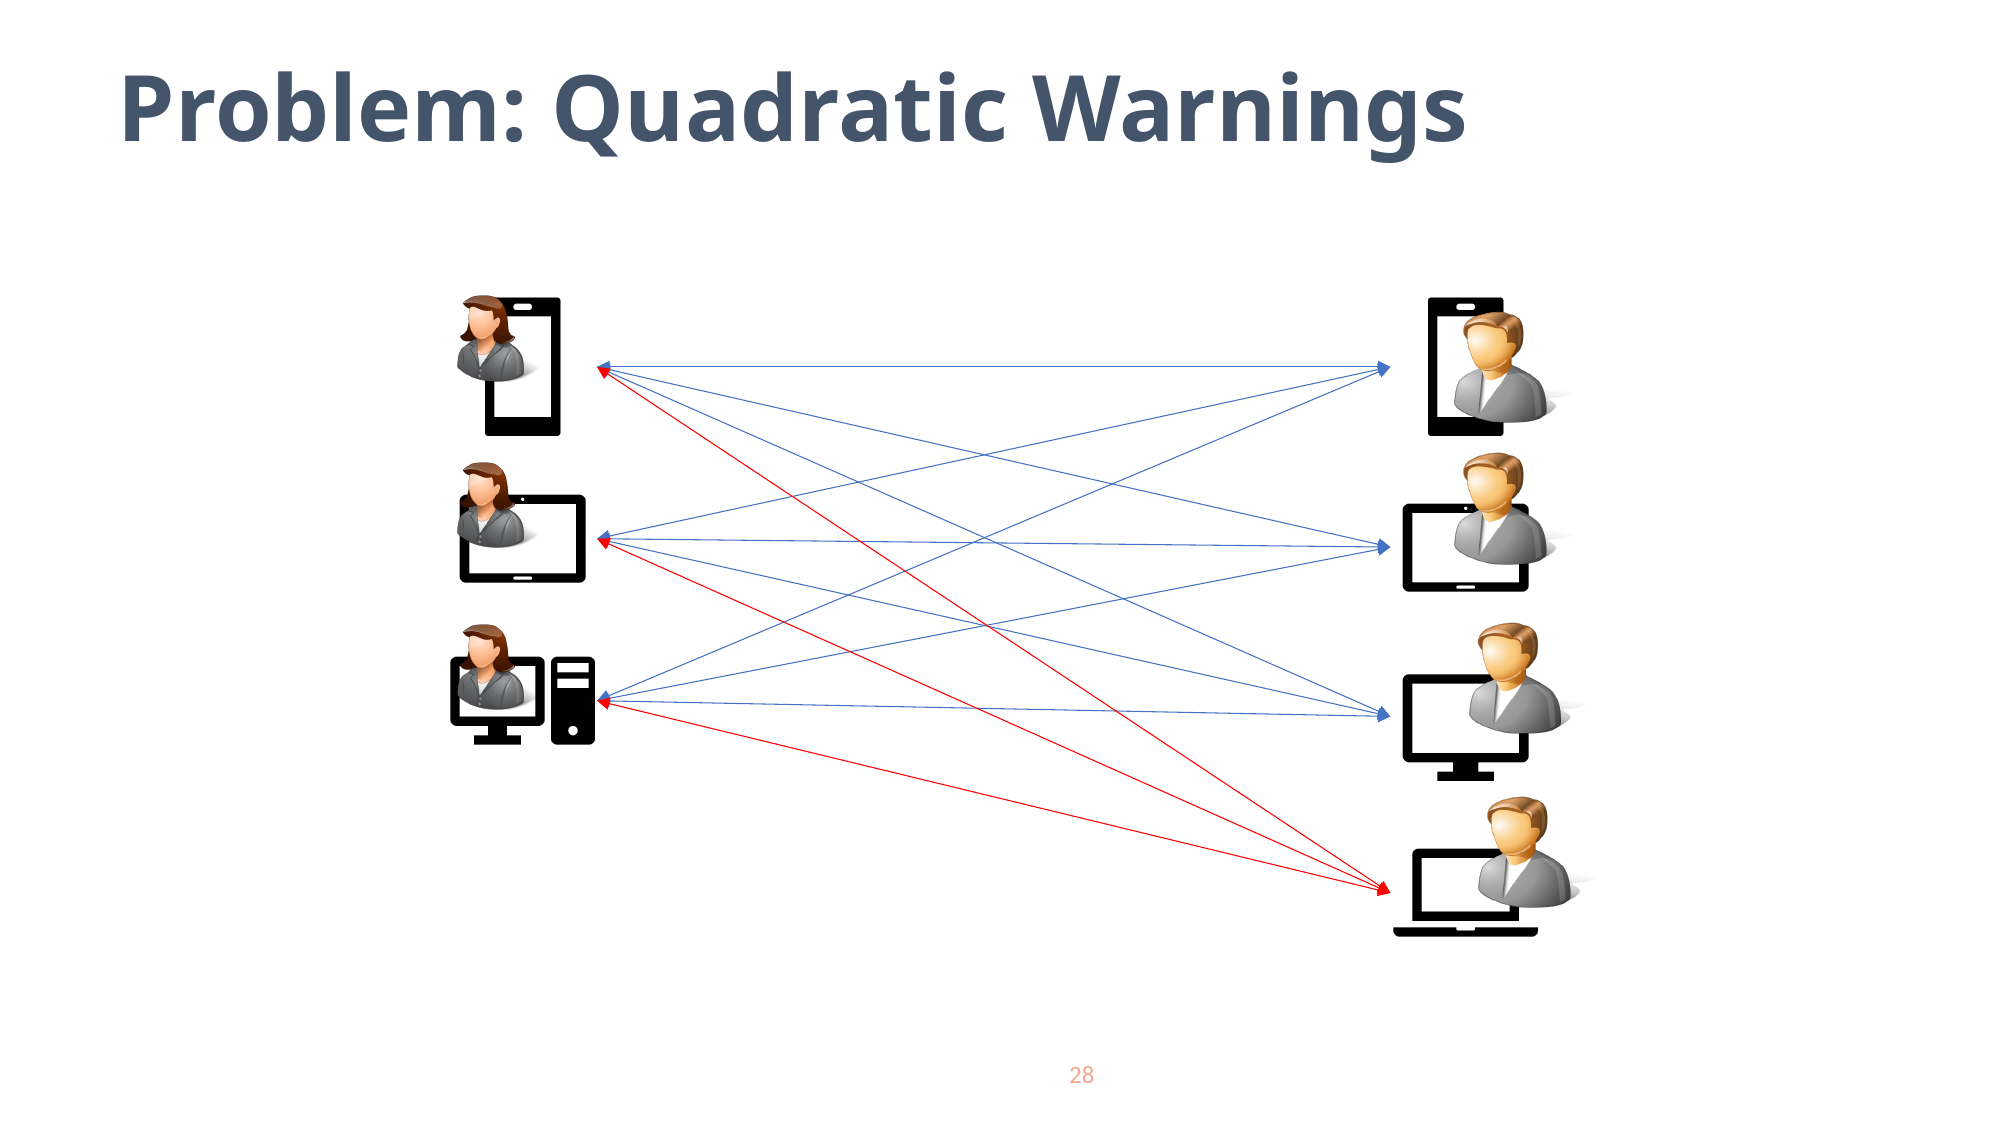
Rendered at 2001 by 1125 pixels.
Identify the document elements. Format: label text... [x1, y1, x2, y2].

slide_number 28 [879, 1043, 1110, 1103]
picture [1390, 291, 1576, 442]
picture [1390, 452, 1600, 968]
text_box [597, 538, 1391, 700]
title Problem: Quadratic Warnings [102, 19, 1872, 205]
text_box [597, 700, 1391, 893]
picture [447, 620, 597, 776]
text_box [597, 366, 1391, 538]
picture [447, 458, 597, 614]
picture [447, 291, 598, 442]
